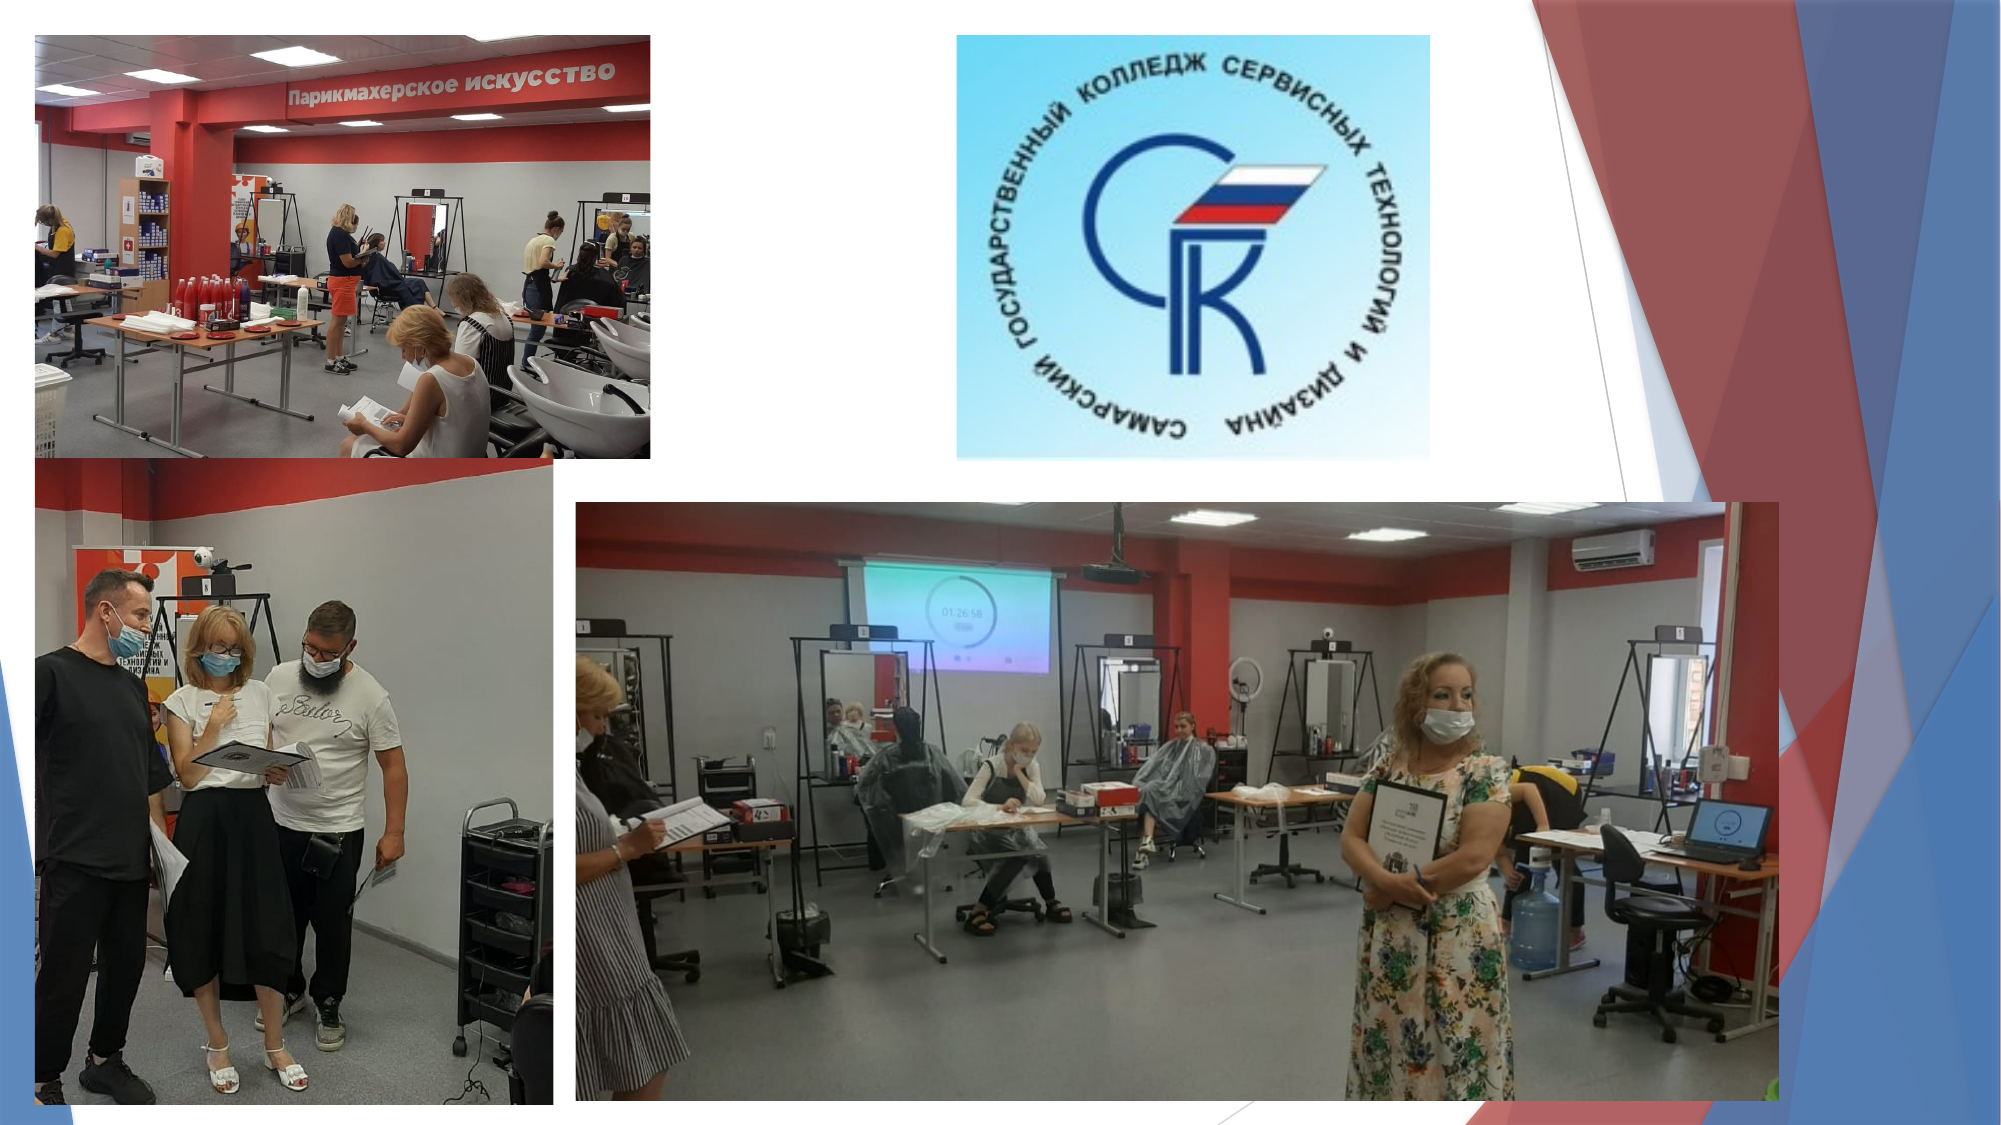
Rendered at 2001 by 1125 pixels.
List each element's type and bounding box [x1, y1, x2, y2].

picture [956, 34, 1431, 462]
picture [34, 34, 651, 1105]
list [575, 501, 1780, 1105]
